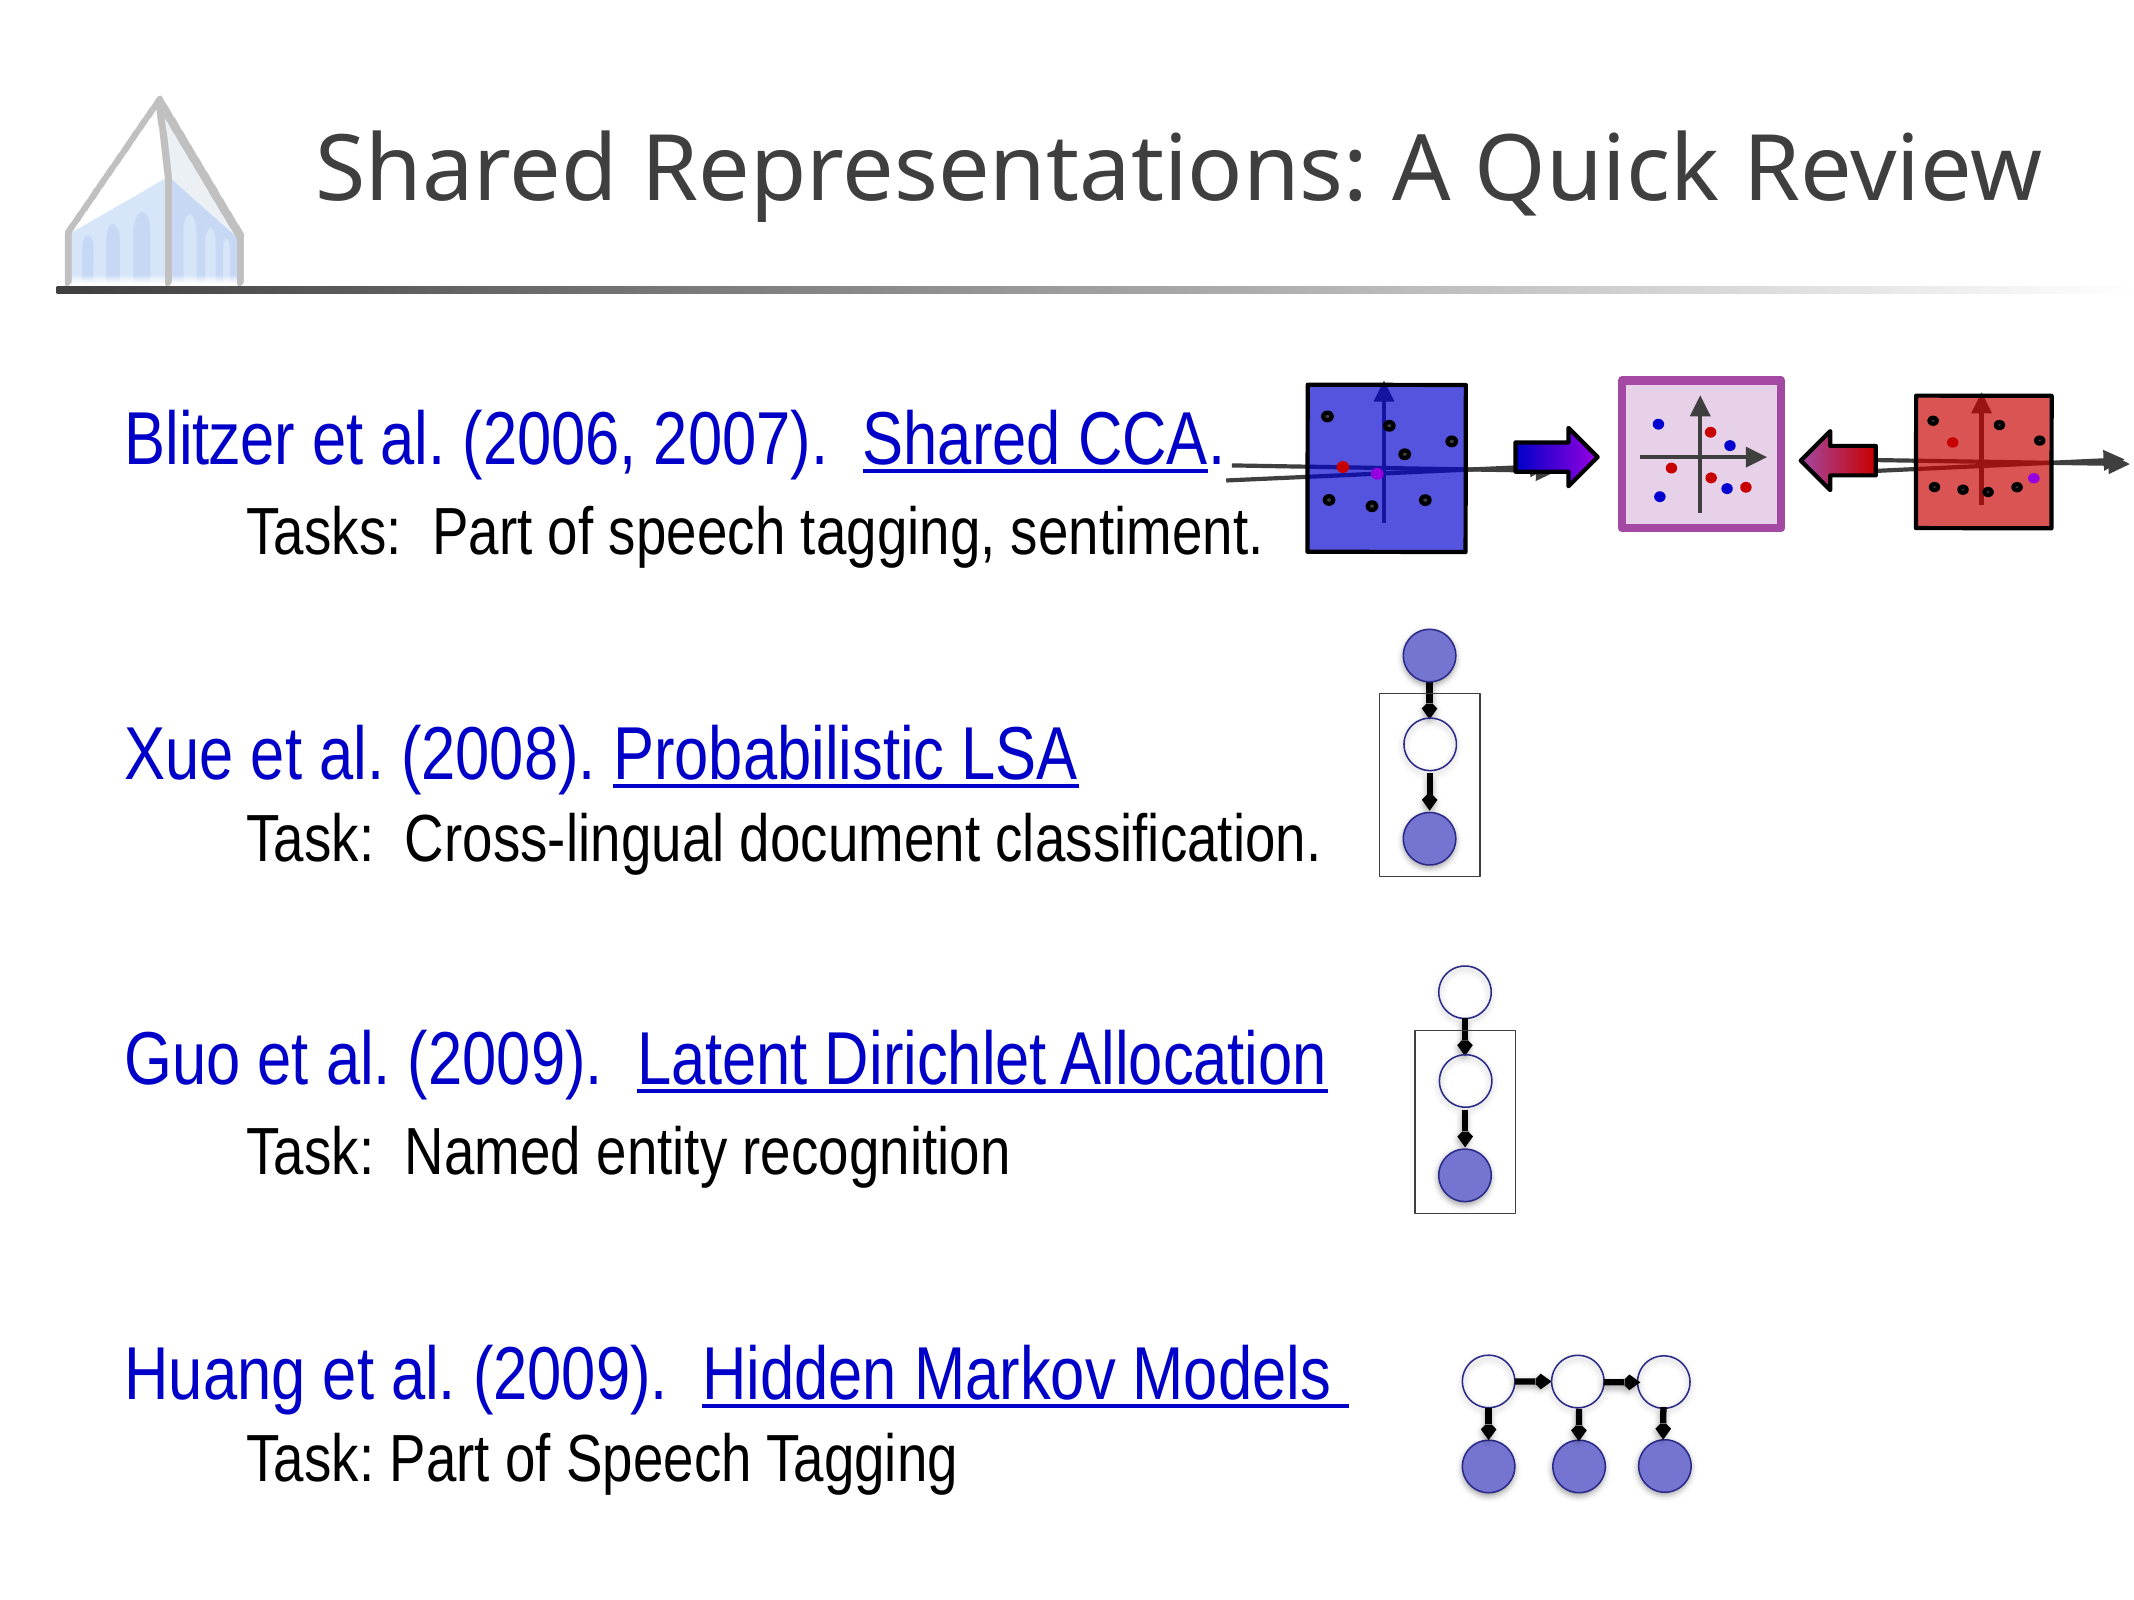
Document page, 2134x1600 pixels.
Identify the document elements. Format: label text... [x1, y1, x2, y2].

text_box [1402, 628, 1457, 683]
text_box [1462, 1354, 1692, 1493]
text_box don’t buy [62, 94, 246, 286]
text_box Blitzer et al. (2006, 2007). Shared CCA. Tasks: Part of speech tagging, sentiment. Xue et al. (2008). Probabilistic LSA Task: Cross-lingual document classification. Guo et al. (2009). Latent Dirichlet Allocation Task: Named entity recognition Huang et al. (2009). Hidden Markov Models Task: Part of Speech Tagging [109, 292, 1368, 1502]
text_box [1437, 965, 1493, 1019]
text_box [1379, 693, 1480, 877]
text_box [1415, 1030, 1516, 1214]
text_box [1415, 793, 1424, 812]
text_box [1434, 793, 1442, 812]
text_box Shared Representations: A Quick Review [293, 30, 2085, 297]
text_box [1437, 1148, 1493, 1203]
text_box [1470, 1129, 1478, 1136]
text_box [1452, 1129, 1459, 1149]
text_box [1402, 811, 1457, 866]
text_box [1225, 380, 2130, 553]
